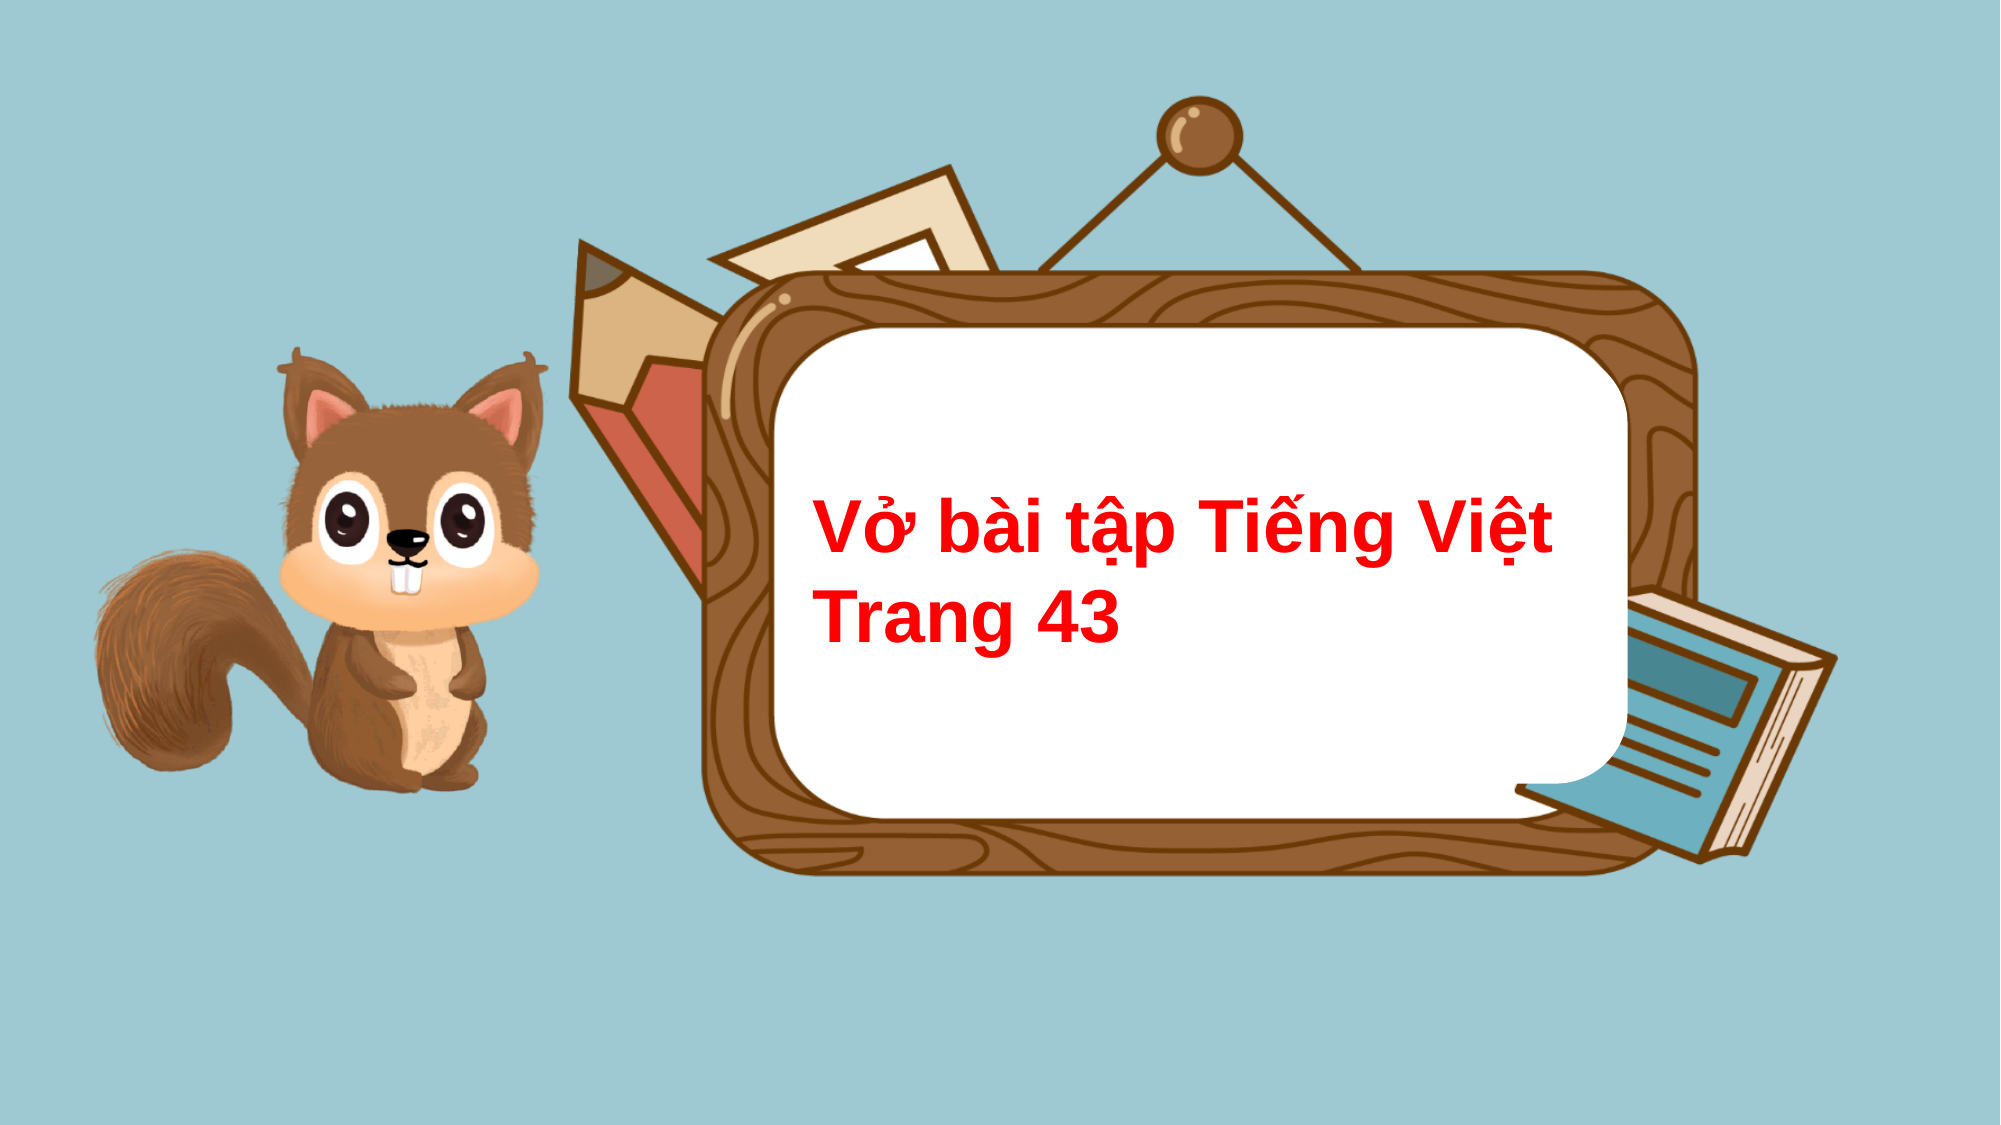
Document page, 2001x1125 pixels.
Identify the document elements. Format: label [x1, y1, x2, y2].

picture [18, 0, 1932, 980]
